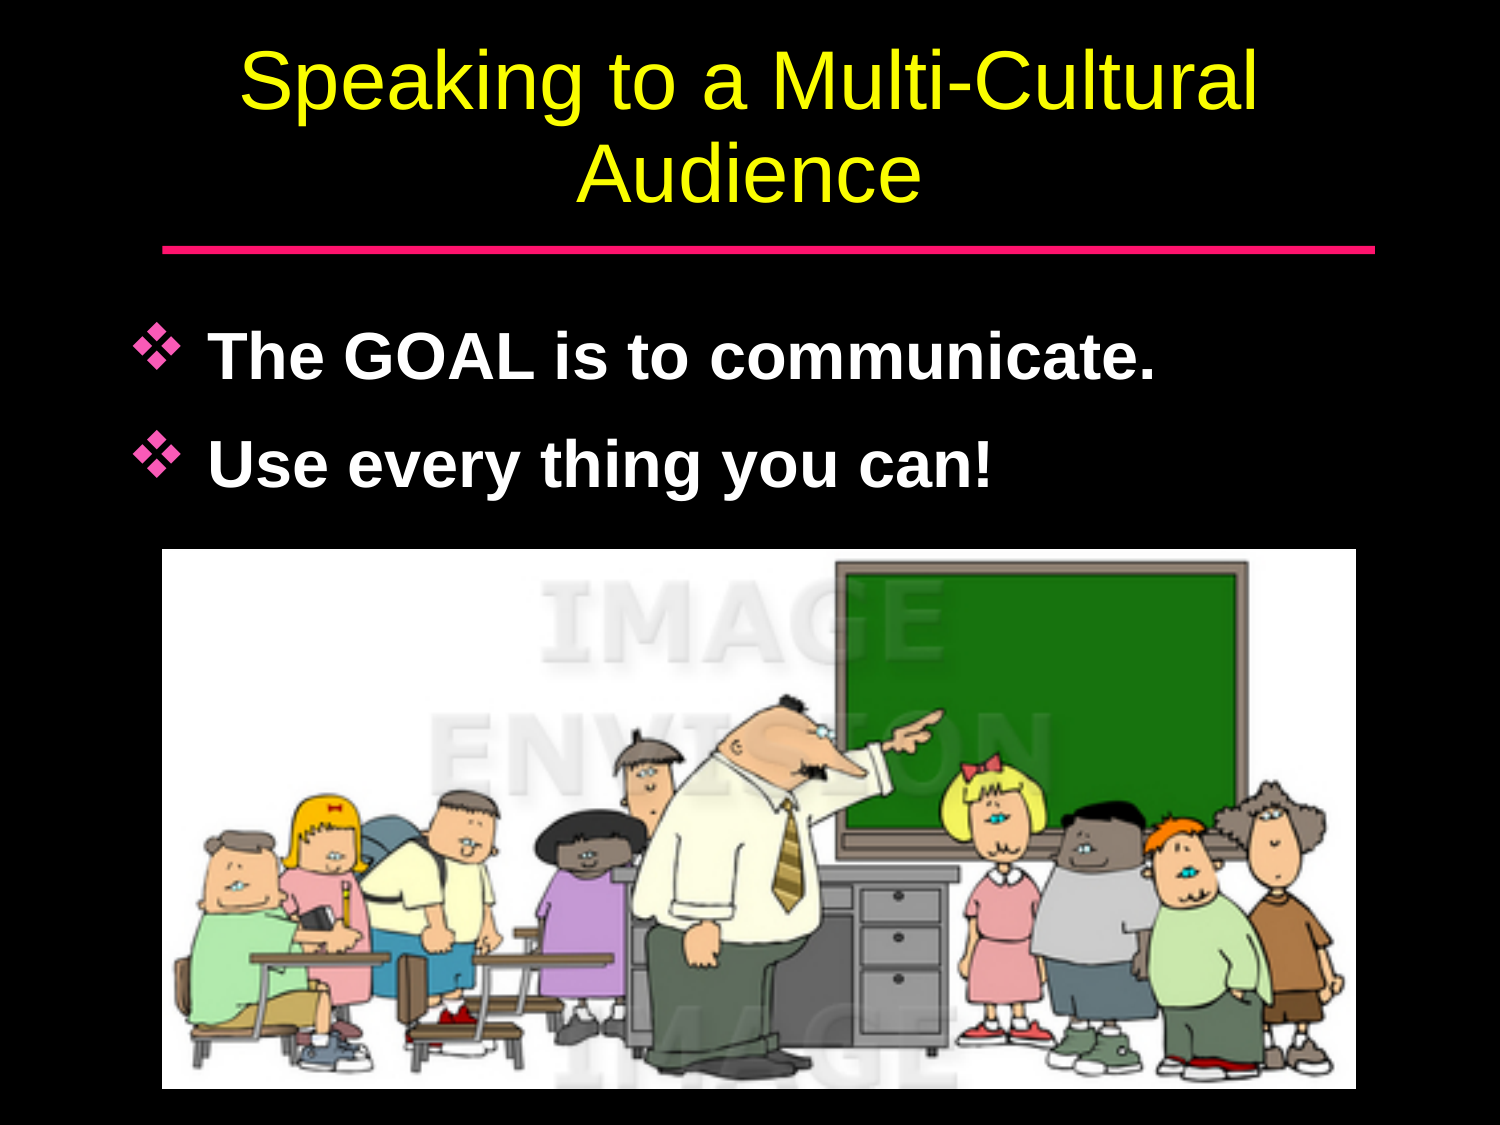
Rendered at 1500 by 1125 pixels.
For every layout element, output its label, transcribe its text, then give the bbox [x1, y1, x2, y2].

list The GOAL is to communicate. Use every thing you can! [112, 312, 1388, 563]
title Speaking to a Multi-Cultural Audience [112, 34, 1388, 223]
picture [162, 549, 1356, 1089]
